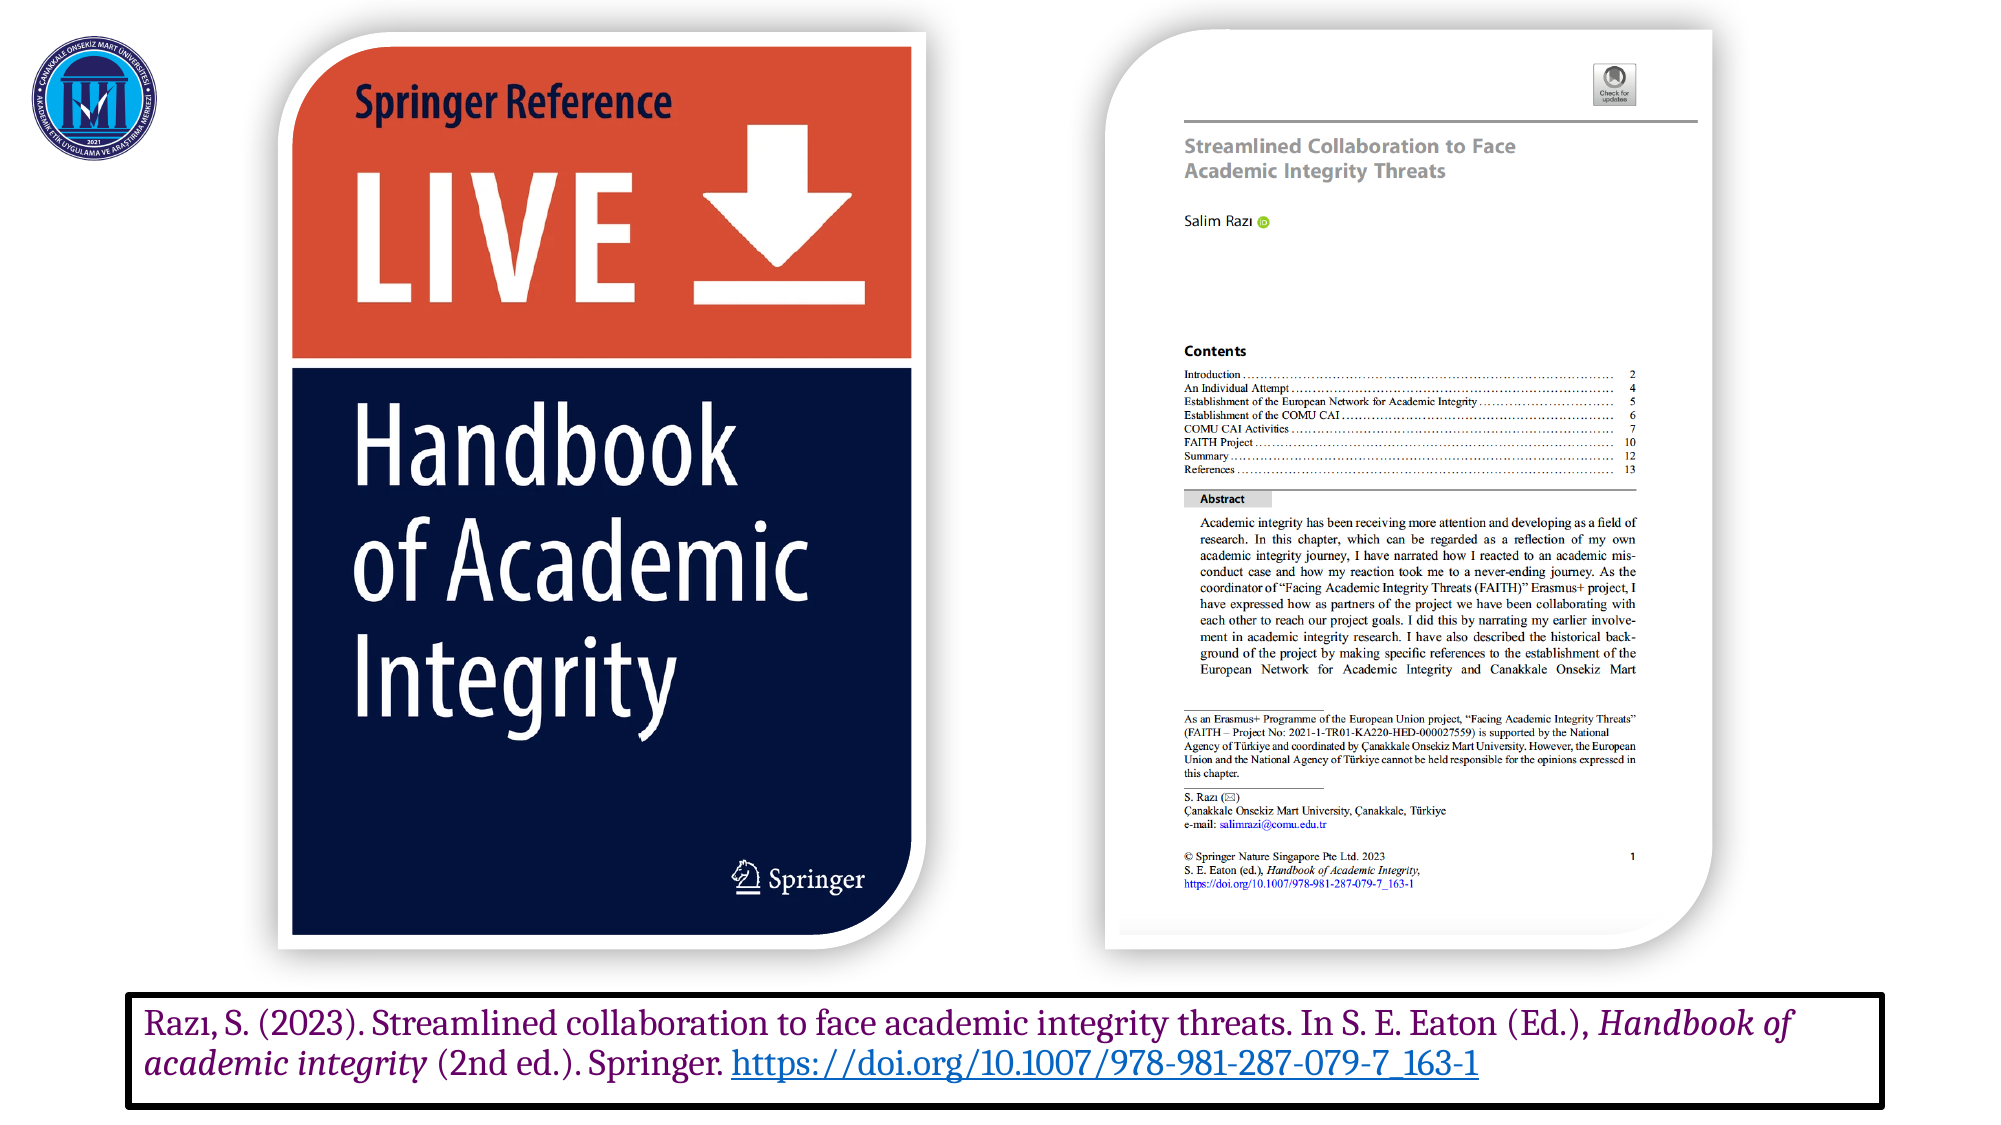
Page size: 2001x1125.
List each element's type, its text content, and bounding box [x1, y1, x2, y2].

picture [19, 36, 164, 180]
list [285, 39, 919, 943]
picture [1112, 36, 1706, 943]
text_box Razı, S. (2023). Streamlined collaboration to face academic integrity threats. In S. E. Eaton (Ed.), Handbook of academic integrity (2nd ed.). Springer. https://doi.org/10.1007/978-981-287-079-7_163-1 [128, 995, 1882, 1107]
